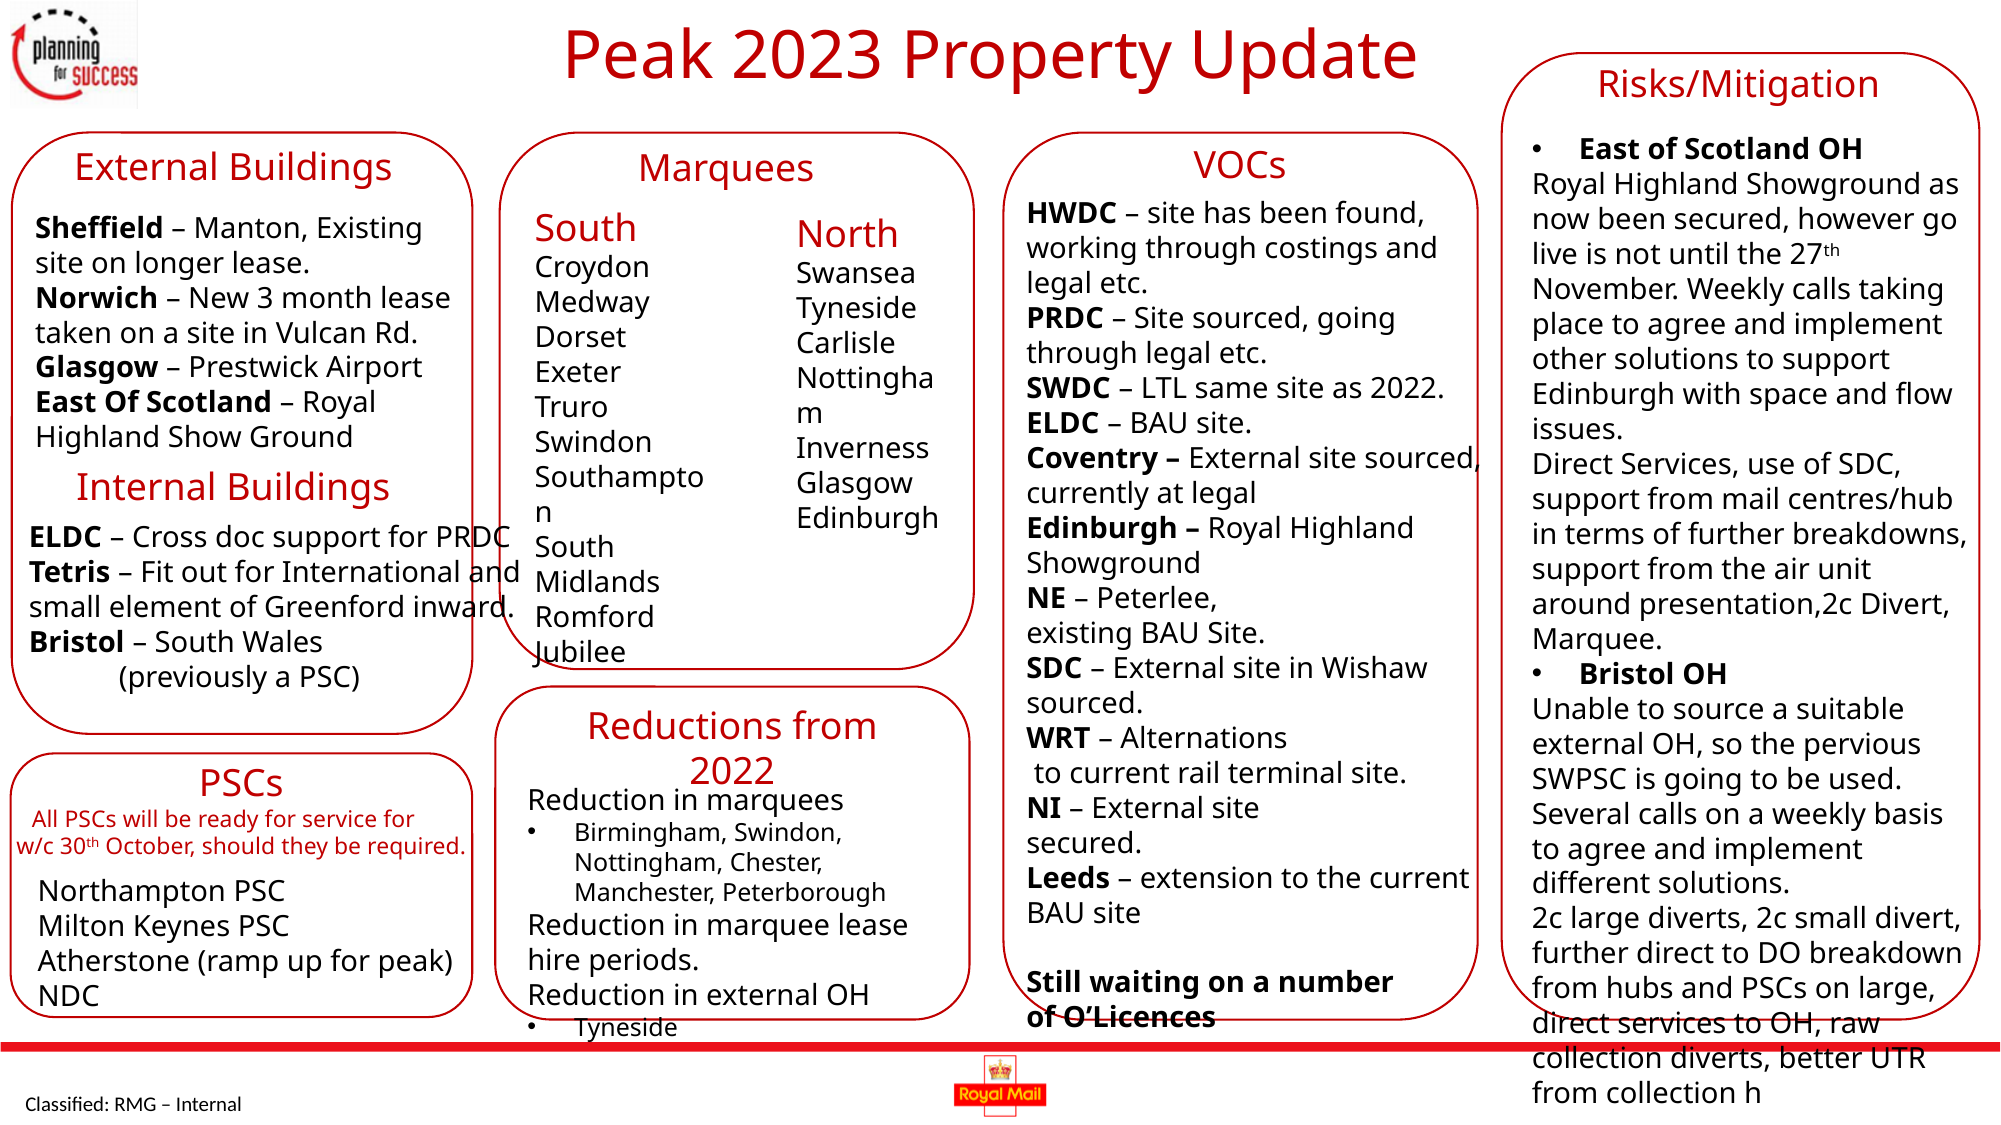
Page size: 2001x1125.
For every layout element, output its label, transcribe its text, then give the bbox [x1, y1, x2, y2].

text_box [1446, 147, 1475, 187]
text_box [552, 131, 922, 136]
text_box VOCs [1034, 133, 1446, 187]
text_box Internal Buildings [5, 456, 481, 516]
text_box Sheffield – Manton, Existing site on longer lease. Norwich – New 3 month lease taken on a site in Vulcan Rd. Glasgow – Prestwick Airport East Of Scotland – Royal Highland Show Ground [20, 201, 482, 462]
text_box Northampton PSC Milton Keynes PSC Atherstone (ramp up for peak) NDC [22, 865, 471, 1020]
text_box North Swansea Tyneside Carlisle Nottingham Inverness Glasgow Edinburgh [781, 202, 959, 587]
list Peak 2023 Property Update [113, 12, 1887, 142]
text_box Reductions from 2022 [526, 694, 939, 773]
text_box [10, 516, 14, 680]
text_box [1002, 147, 1034, 977]
text_box [737, 143, 975, 671]
text_box PSCs All PSCs will be ready for service for w/c 30th October, should they be required. [0, 751, 483, 867]
text_box [737, 685, 971, 773]
text_box [9, 867, 22, 1005]
text_box South Croydon Medway Dorset Exeter Truro Swindon Southampton South Midlands Romford Jubilee [519, 196, 737, 746]
text_box [10, 160, 473, 456]
text_box East of Scotland OH Royal Highland Showground as now been secured, however go live is not until the 27th November. Weekly calls taking place to agree and implement other solutions to support Edinburgh with space and flow issues. Direct Services, use of SDC, support from mail centres/hub in terms of further breakdowns, support from the air unit around presentation,2c Divert, Marquee. Bristol OH Unable to source a suitable external OH, so the pervious SWPSC is going to be used. Several calls on a weekly basis to agree and implement different solutions. 2c large diverts, 2c small divert, further direct to DO breakdown from hubs and PSCs on large, direct services to OH, raw collection diverts, better UTR from collection h [1517, 123, 1989, 1117]
text_box HWDC – site has been found, working through costings and legal etc. PRDC – Site sourced, going through legal etc. SWDC – LTL same site as 2022. ELDC – BAU site. Coventry – External site sourced, currently at legal Edinburgh – Royal Highland Showground NE – Peterlee, existing BAU Site. SDC – External site in Wishaw sourced. WRT – Alternations to current rail terminal site. NI – External site secured. Leeds – extension to the current BAU site Still waiting on a number of O’Licences [1011, 187, 1501, 1125]
text_box Risks/Mitigation [1537, 53, 1950, 113]
text_box [65, 131, 419, 135]
picture [10, 0, 138, 109]
text_box Marquees [524, 136, 937, 196]
text_box East of England East of England OH requirement is not confirmed, waiting for RHSG to come back to us. Searches still ongoing but nothing suitable on the market. OH requirement is not confirmed, waiting for RHSG to come back to us. Searches still ongoing but nothing suitable on the market. [1500, 65, 1980, 989]
text_box Reduction in marquees Birmingham, Swindon, Nottingham, Chester, Manchester, Peterborough Reduction in marquee lease hire periods. Reduction in external OH Tyneside [512, 773, 971, 1049]
text_box ELDC – Cross doc support for PRDC Tetris – Fit out for International and small element of Greenford inward. Bristol – South Wales (previously a PSC) [14, 510, 519, 791]
text_box [498, 153, 524, 510]
text_box [494, 695, 526, 1006]
text_box External Buildings [11, 135, 456, 196]
picture [951, 1052, 1011, 1119]
